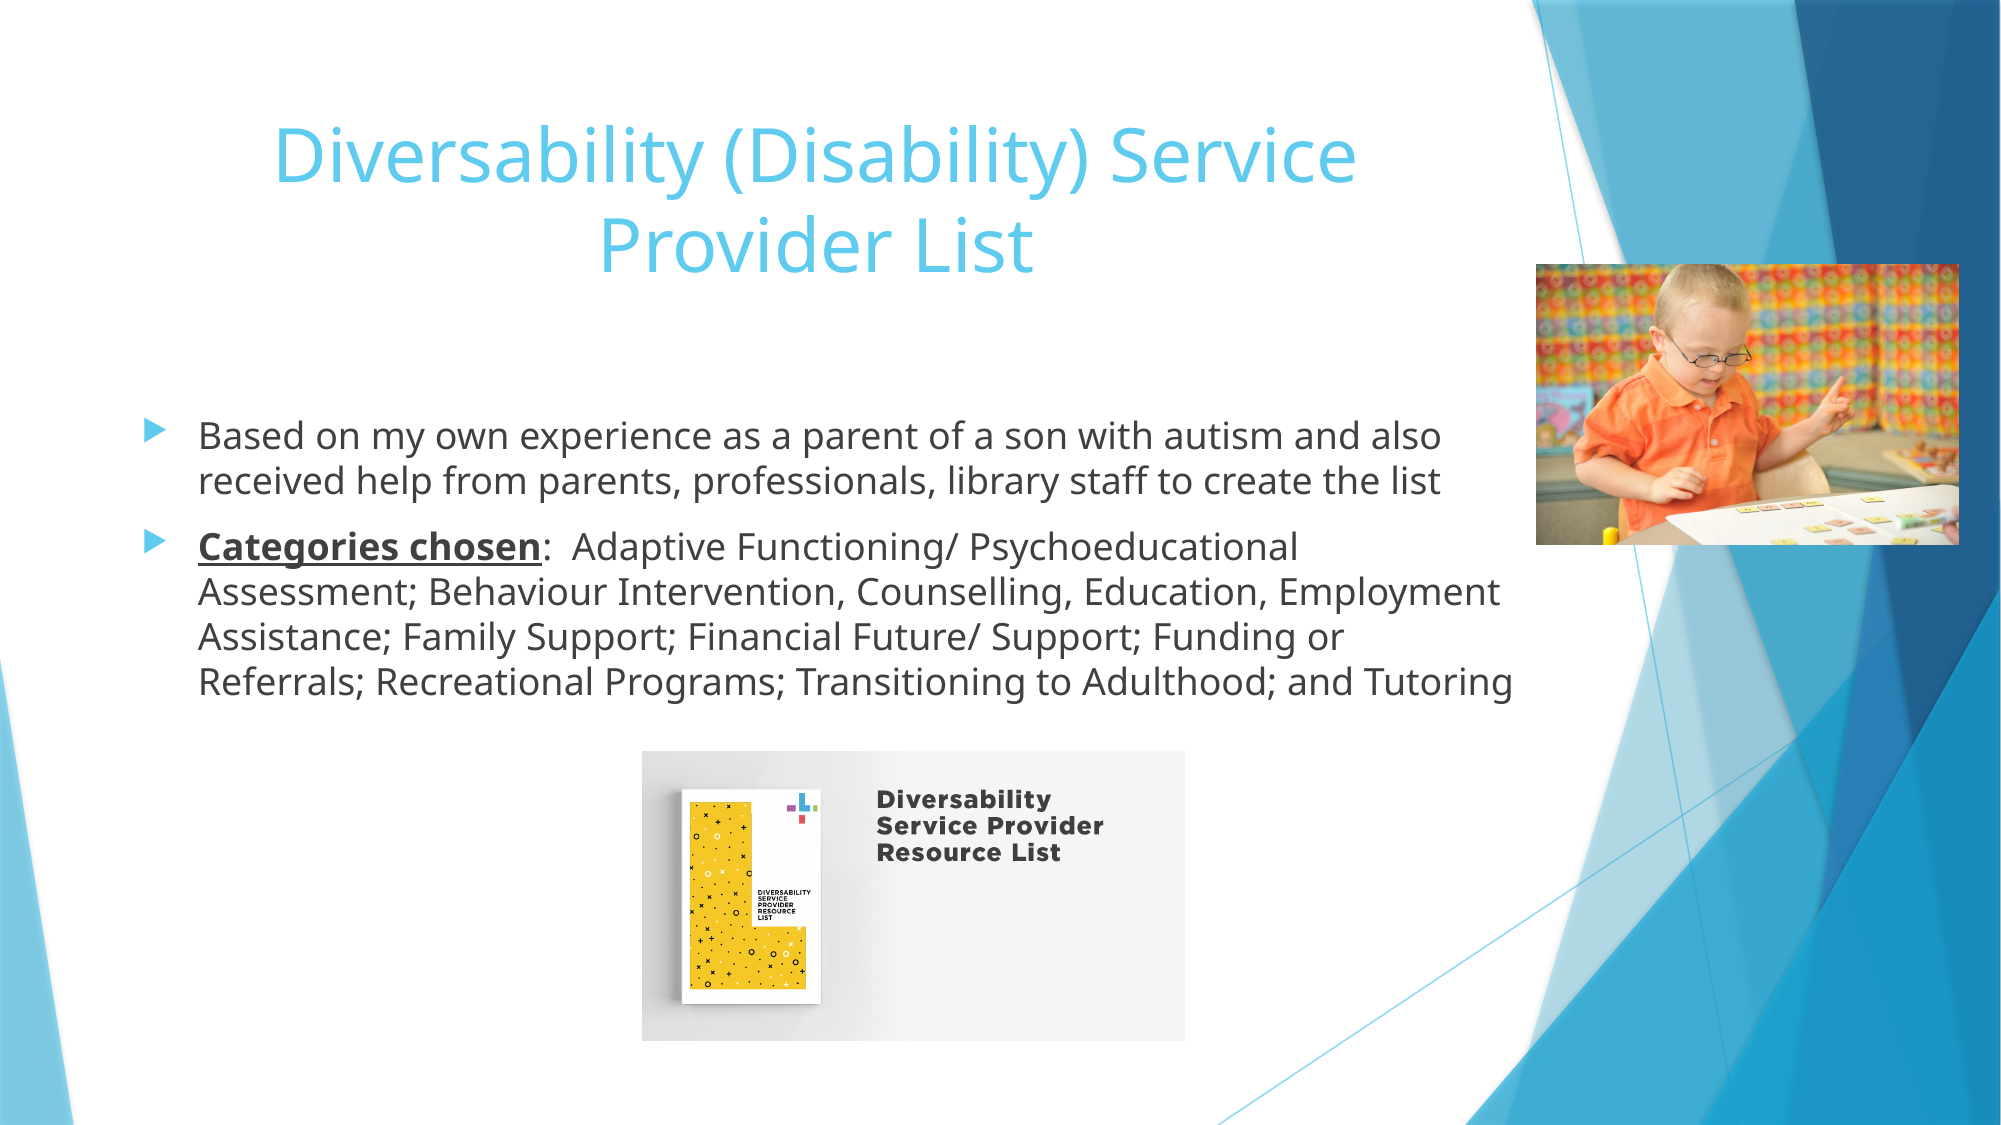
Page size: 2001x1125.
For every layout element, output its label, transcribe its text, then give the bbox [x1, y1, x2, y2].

picture [641, 751, 1186, 1042]
list Based on my own experience as a parent of a son with autism and also received help from parents, professionals, library staff to create the list Categories chosen: Adaptive Functioning/ Psychoeducational Assessment; Behaviour Intervention, Counselling, Education, Employment Assistance; Family Support; Financial Future/ Support; Funding or Referrals; Recreational Programs; Transitioning to Adulthood; and Tutoring [126, 404, 1537, 1041]
picture [1536, 263, 1960, 546]
title Diversability (Disability) Service Provider List [111, 99, 1522, 317]
